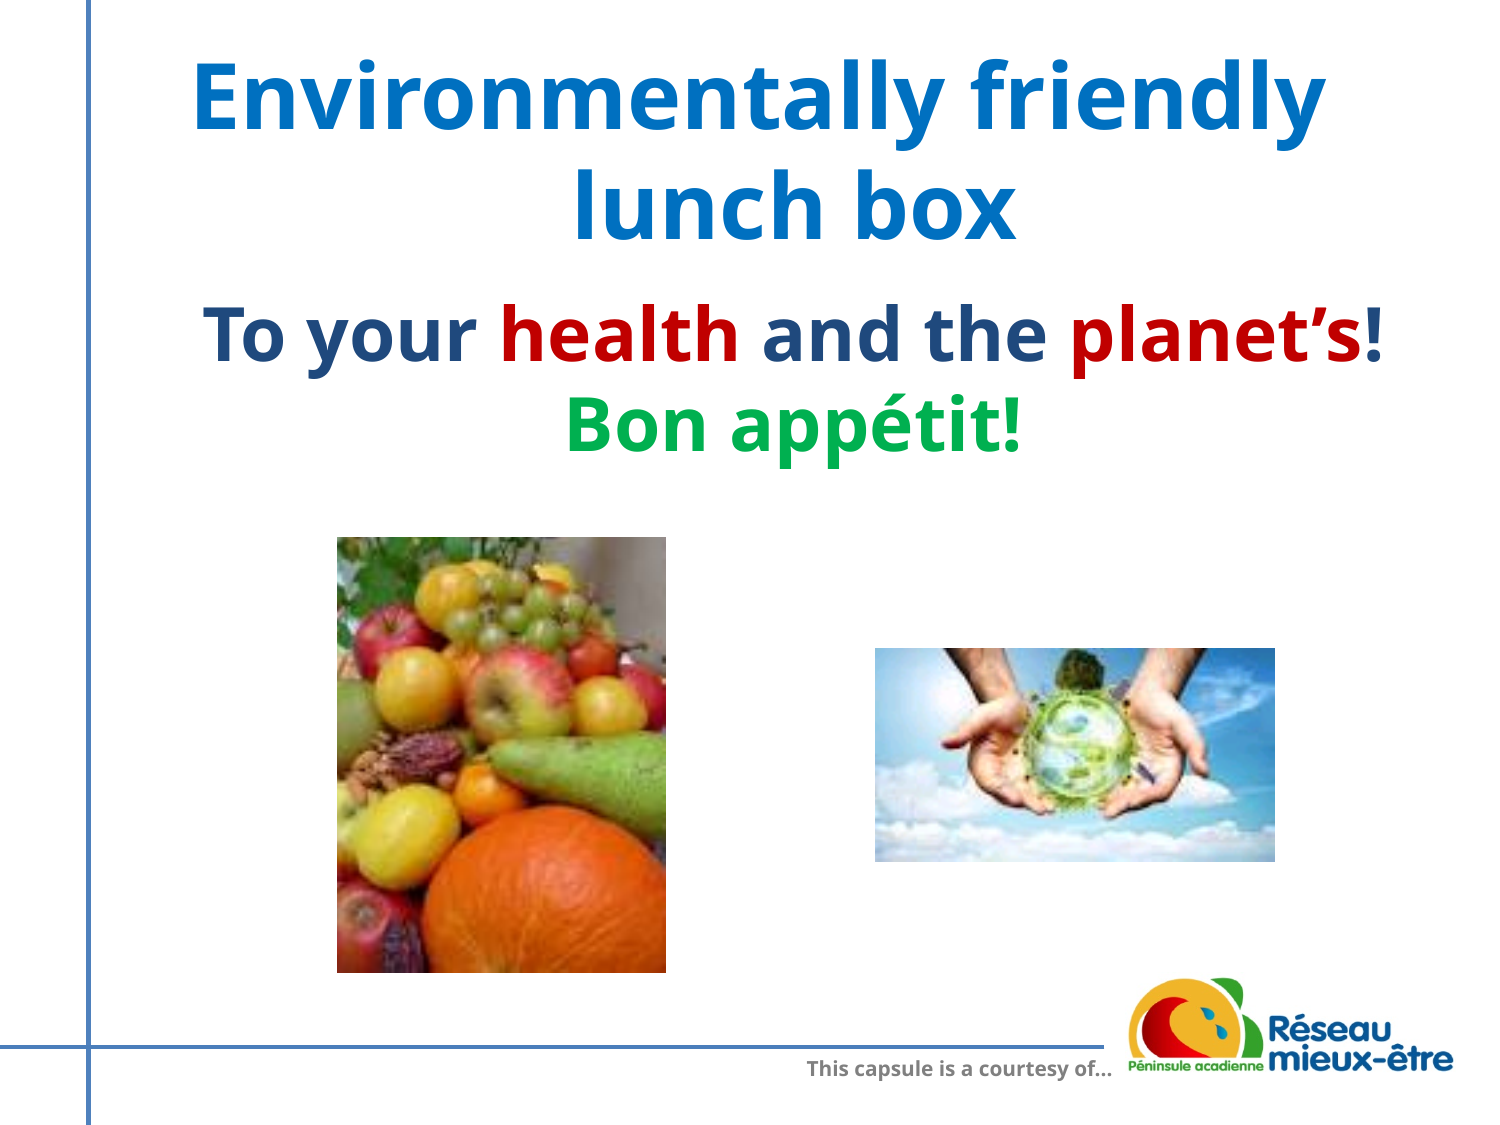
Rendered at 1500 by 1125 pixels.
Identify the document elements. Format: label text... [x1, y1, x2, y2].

text_box To your health and the planet’s! Bon appétit! [162, 278, 1425, 474]
title Environmentally friendly lunch box [88, 54, 1500, 243]
picture [1125, 972, 1456, 1011]
picture [337, 537, 666, 973]
text_box This capsule is a courtesy of... [419, 1011, 1500, 1125]
picture [874, 648, 1276, 862]
